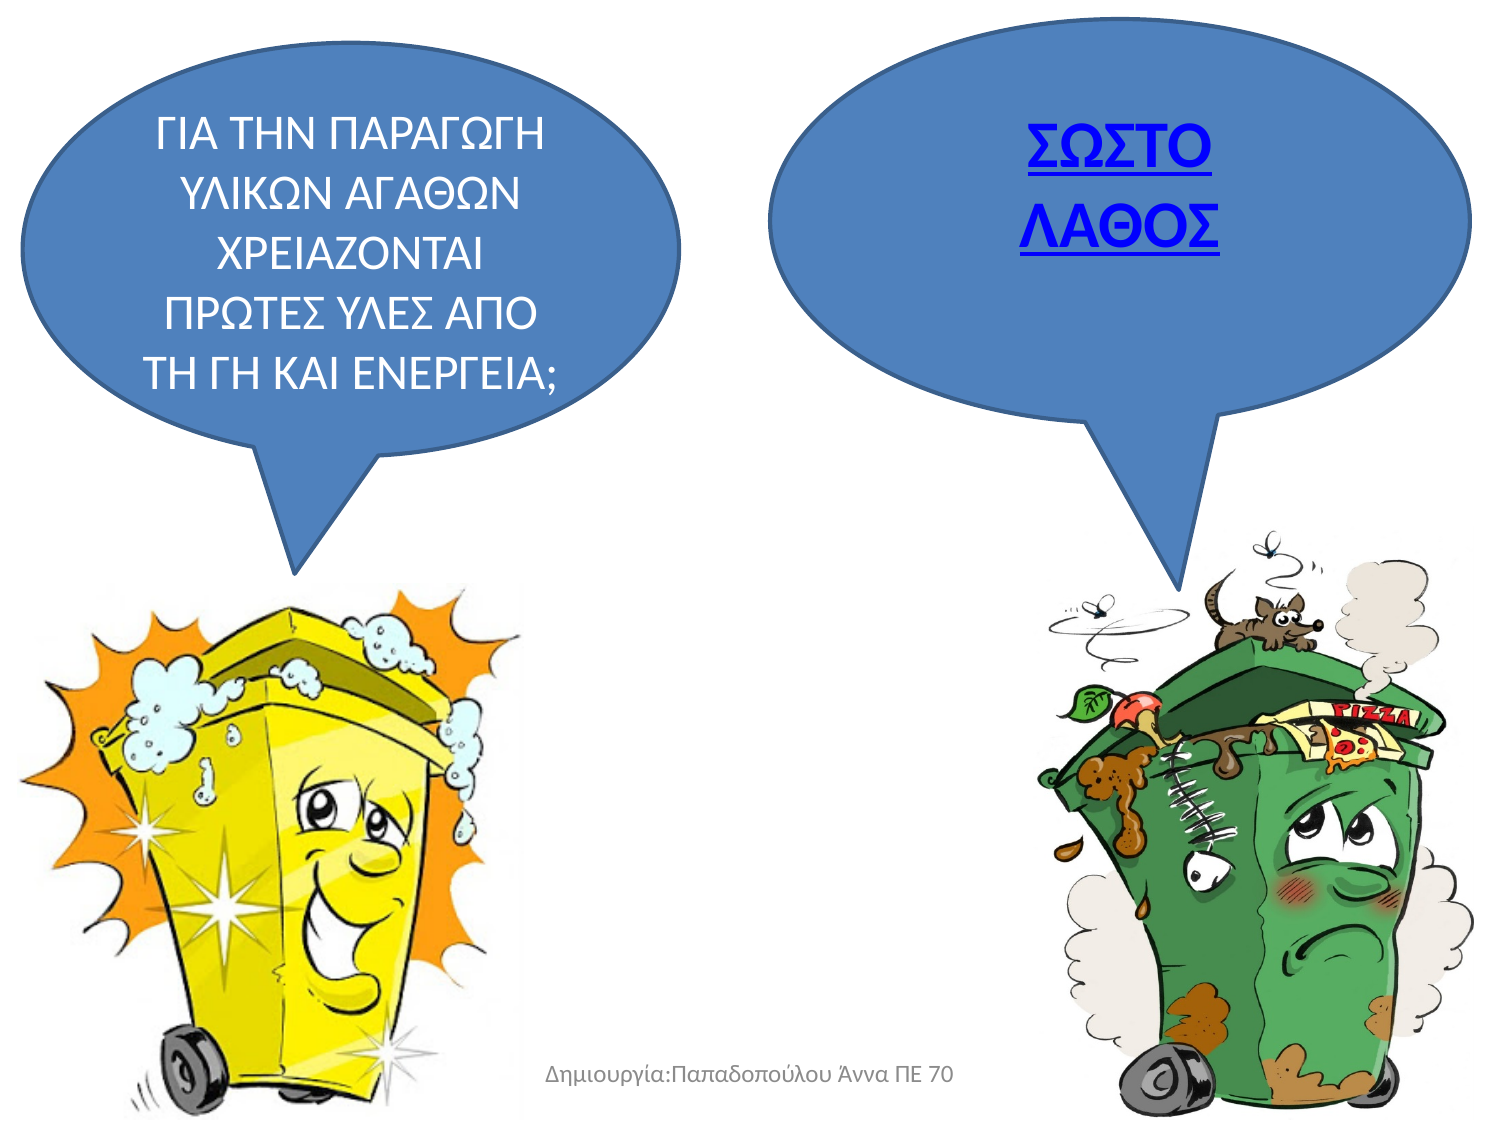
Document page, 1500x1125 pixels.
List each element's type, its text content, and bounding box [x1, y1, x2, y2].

text_box ΣΩΣΤΟ ΛΑΘΟΣ [767, 16, 1472, 524]
text_box ΓΙΑ ΤΗΝ ΠΑΡΑΓΩΓΗ ΥΛΙΚΩΝ ΑΓΑΘΩΝ ΧΡΕΙΑΖΟΝΤΑΙ ΠΡΩΤΕΣ ΥΛΕΣ ΑΠΟ ΤΗ ΓΗ ΚΑΙ ΕΝΕΡΓΕΙΑ; [20, 40, 682, 576]
picture [1033, 525, 1474, 1120]
picture [17, 583, 524, 1120]
footer Δημιουργία:Παπαδοπούλου Άννα ΠΕ 70 [529, 1042, 988, 1103]
